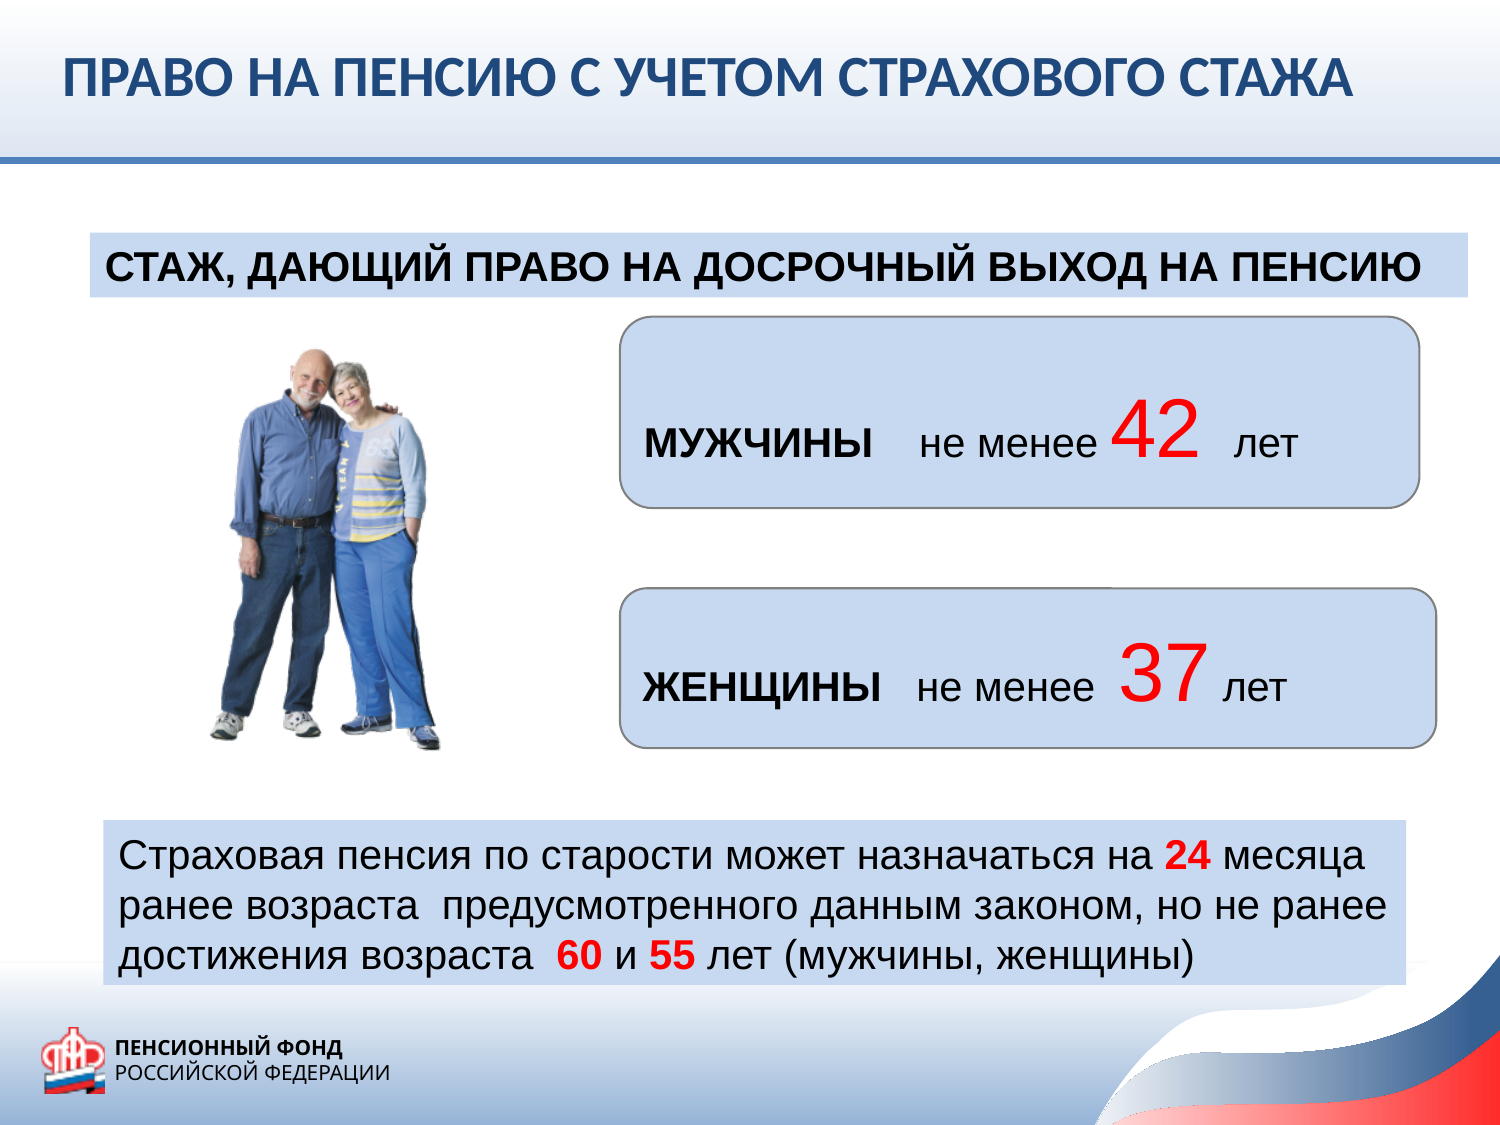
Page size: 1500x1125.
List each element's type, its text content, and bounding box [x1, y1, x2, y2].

text_box СТАЖ, ДАЮЩИЙ ПРАВО НА ДОСРОЧНЫЙ ВЫХОД НА ПЕНСИЮ [89, 232, 1468, 298]
text_box Страховая пенсия по старости может назначаться на 24 месяца ранее возраста предусмотренного данным законом, но не ранее достижения возраста 60 и 55 лет (мужчины, женщины) [103, 820, 1407, 985]
text_box ЖЕНЩИНЫ не менее 37 лет [619, 588, 1437, 749]
title ПРАВО НА ПЕНСИЮ С УЧЕТОМ СТРАХОВОГО СТАЖА [44, 0, 1386, 147]
text_box МУЖЧИНЫ не менее 42 лет [619, 316, 1420, 509]
picture [186, 331, 482, 770]
